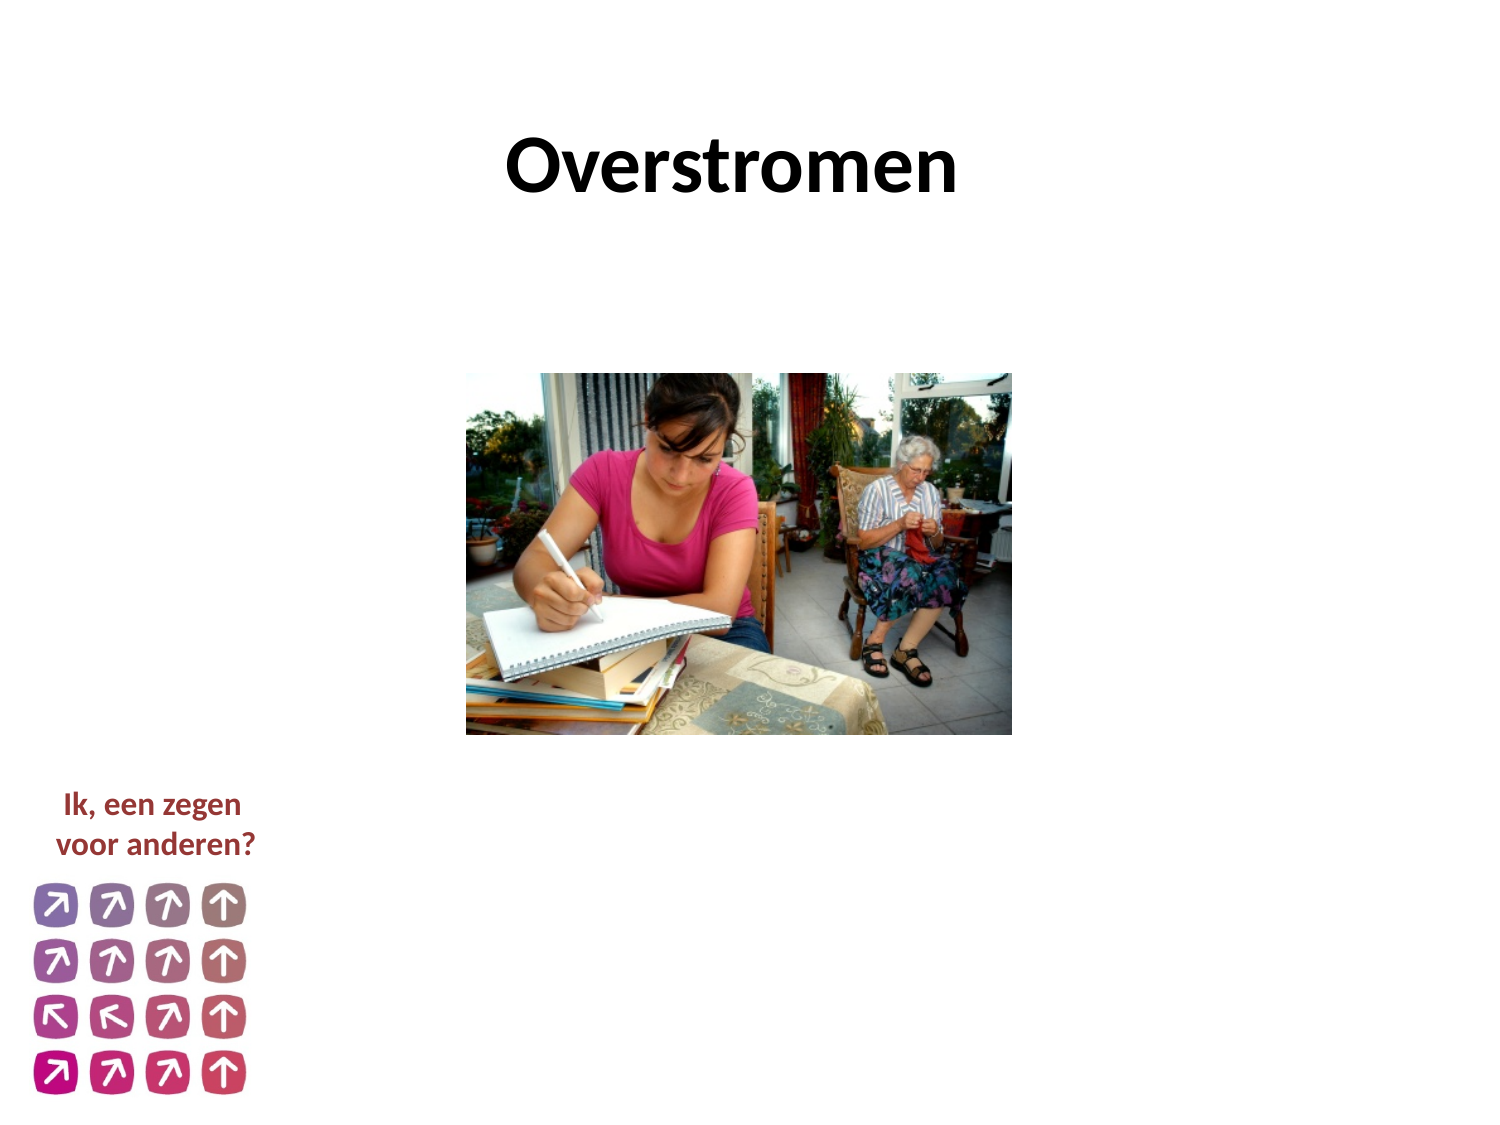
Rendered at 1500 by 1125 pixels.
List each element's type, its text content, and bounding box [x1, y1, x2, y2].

text_box Overstromen [112, 101, 1353, 217]
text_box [0, 774, 314, 1102]
picture [466, 373, 1012, 735]
